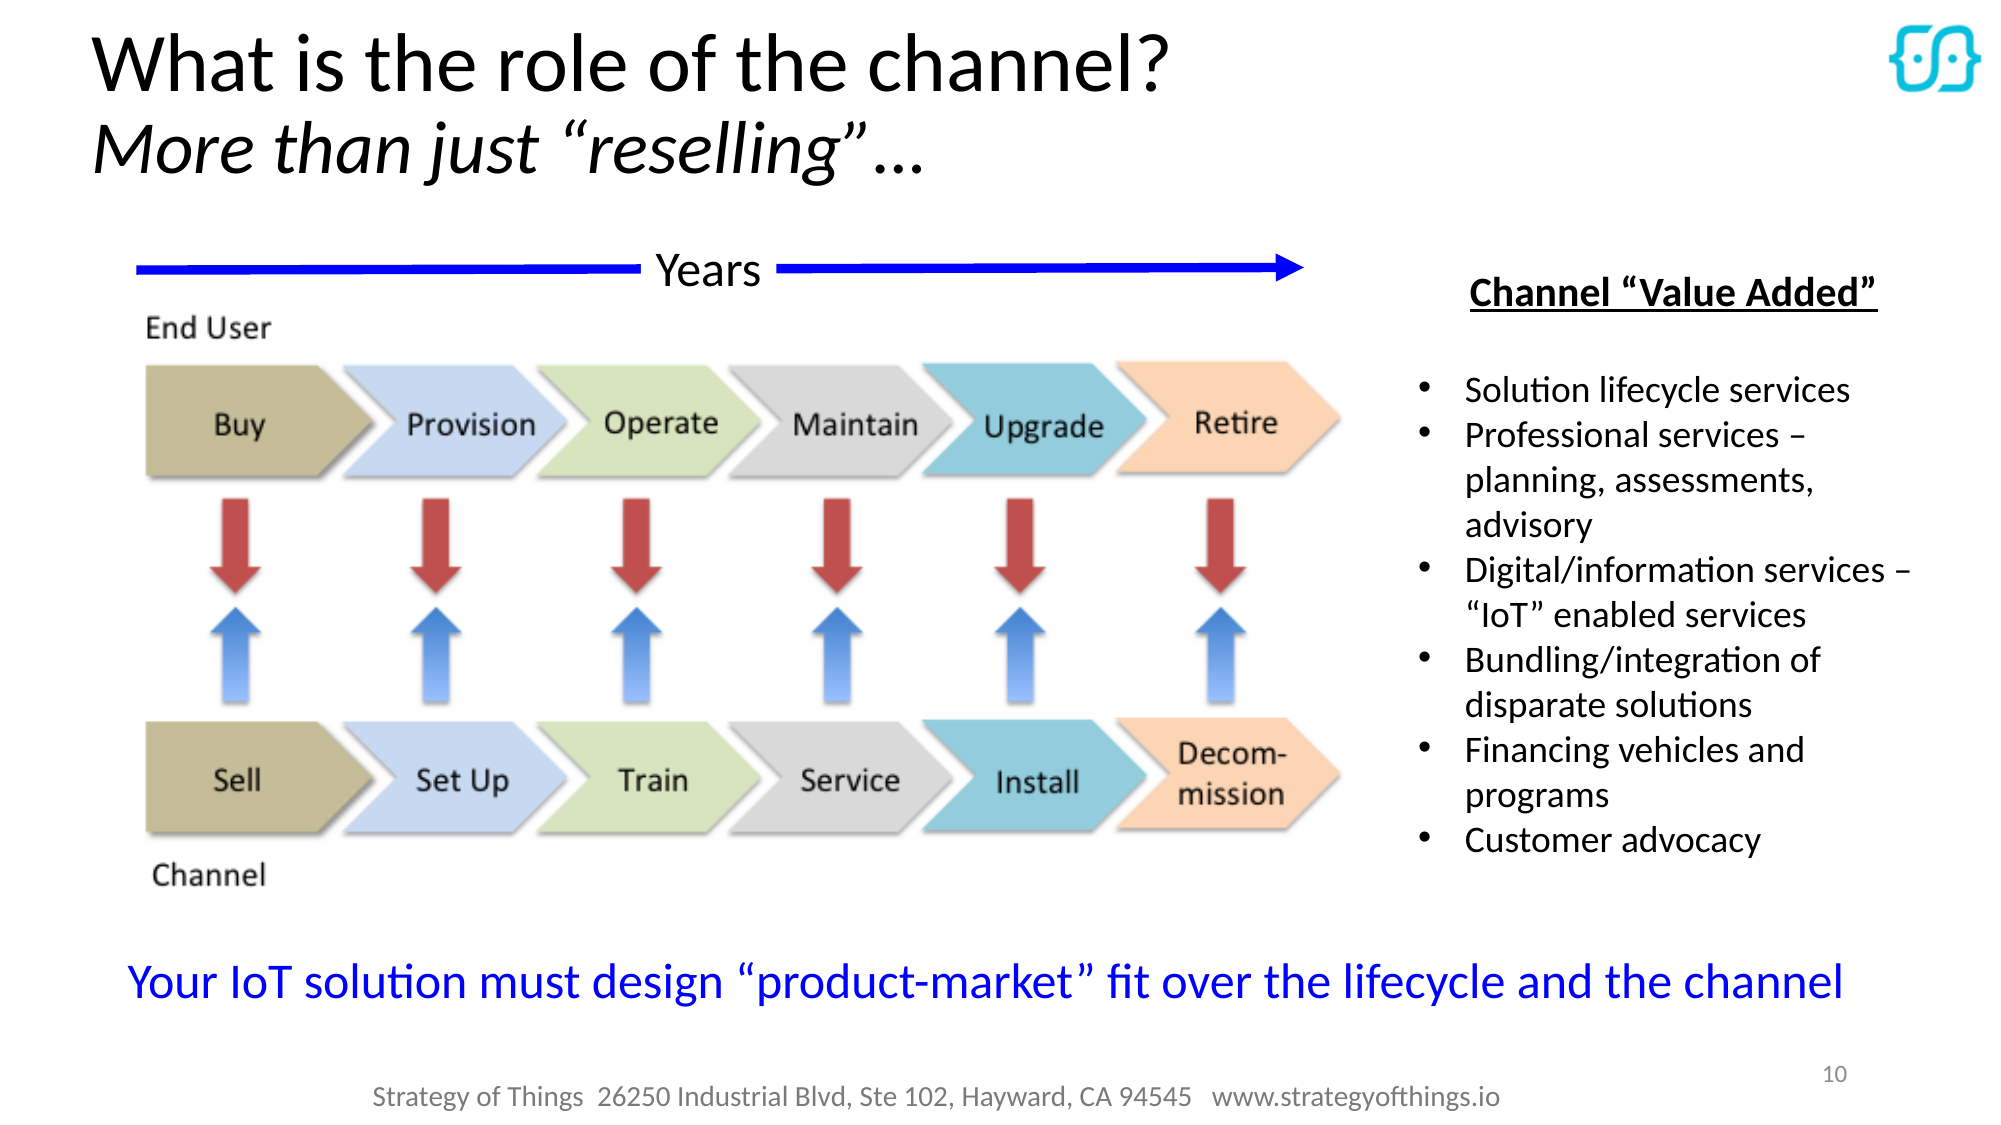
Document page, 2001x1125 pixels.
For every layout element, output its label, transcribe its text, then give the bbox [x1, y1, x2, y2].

text_box Your IoT solution must design “product-market” fit over the lifecycle and the channel [112, 941, 1872, 1017]
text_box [136, 228, 1304, 305]
slide_number 10 [1412, 1042, 1863, 1103]
text_box Channel “Value Added” Solution lifecycle services Professional services – planning, assessments, advisory Digital/information services – “IoT” enabled services Bundling/integration of disparate solutions Financing vehicles and programs Customer advocacy [1403, 257, 1945, 867]
picture [95, 280, 1374, 932]
picture [1885, 16, 1990, 99]
title What is the role of the channel? More than just “reselling”… [76, 11, 1885, 140]
